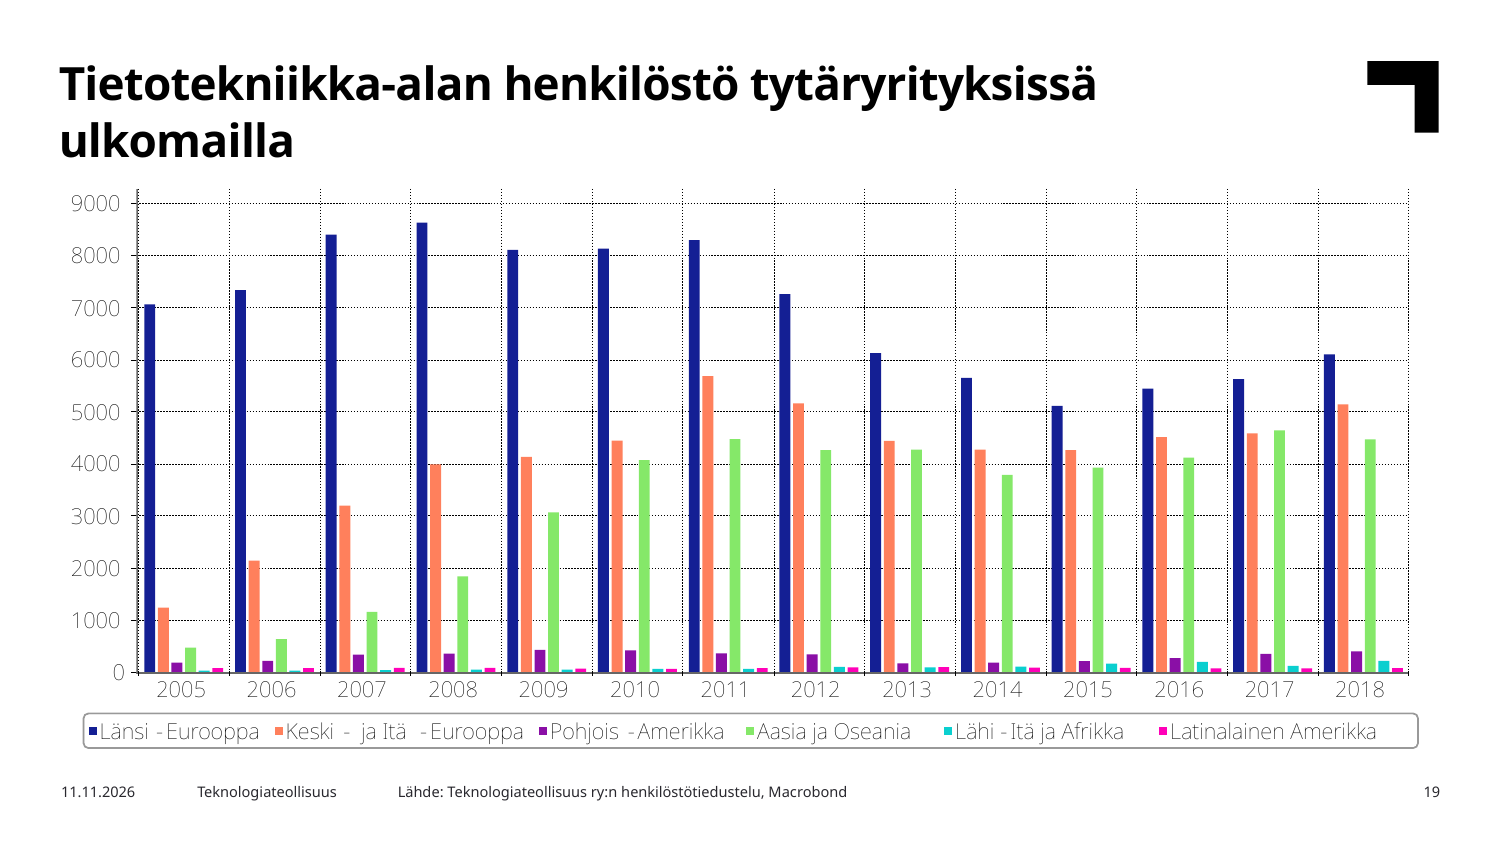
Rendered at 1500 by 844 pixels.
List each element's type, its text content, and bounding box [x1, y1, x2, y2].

footer Teknologiateollisuus [182, 775, 382, 803]
slide_number 19 [1313, 775, 1456, 803]
list Tietotekniikka-alan henkilöstö tytäryrityksissä ulkomailla [41, 46, 1353, 153]
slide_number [46, 775, 182, 803]
list Lähde: Teknologiateollisuus ry:n henkilöstötiedustelu, Macrobond [382, 775, 998, 824]
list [62, 180, 1439, 763]
